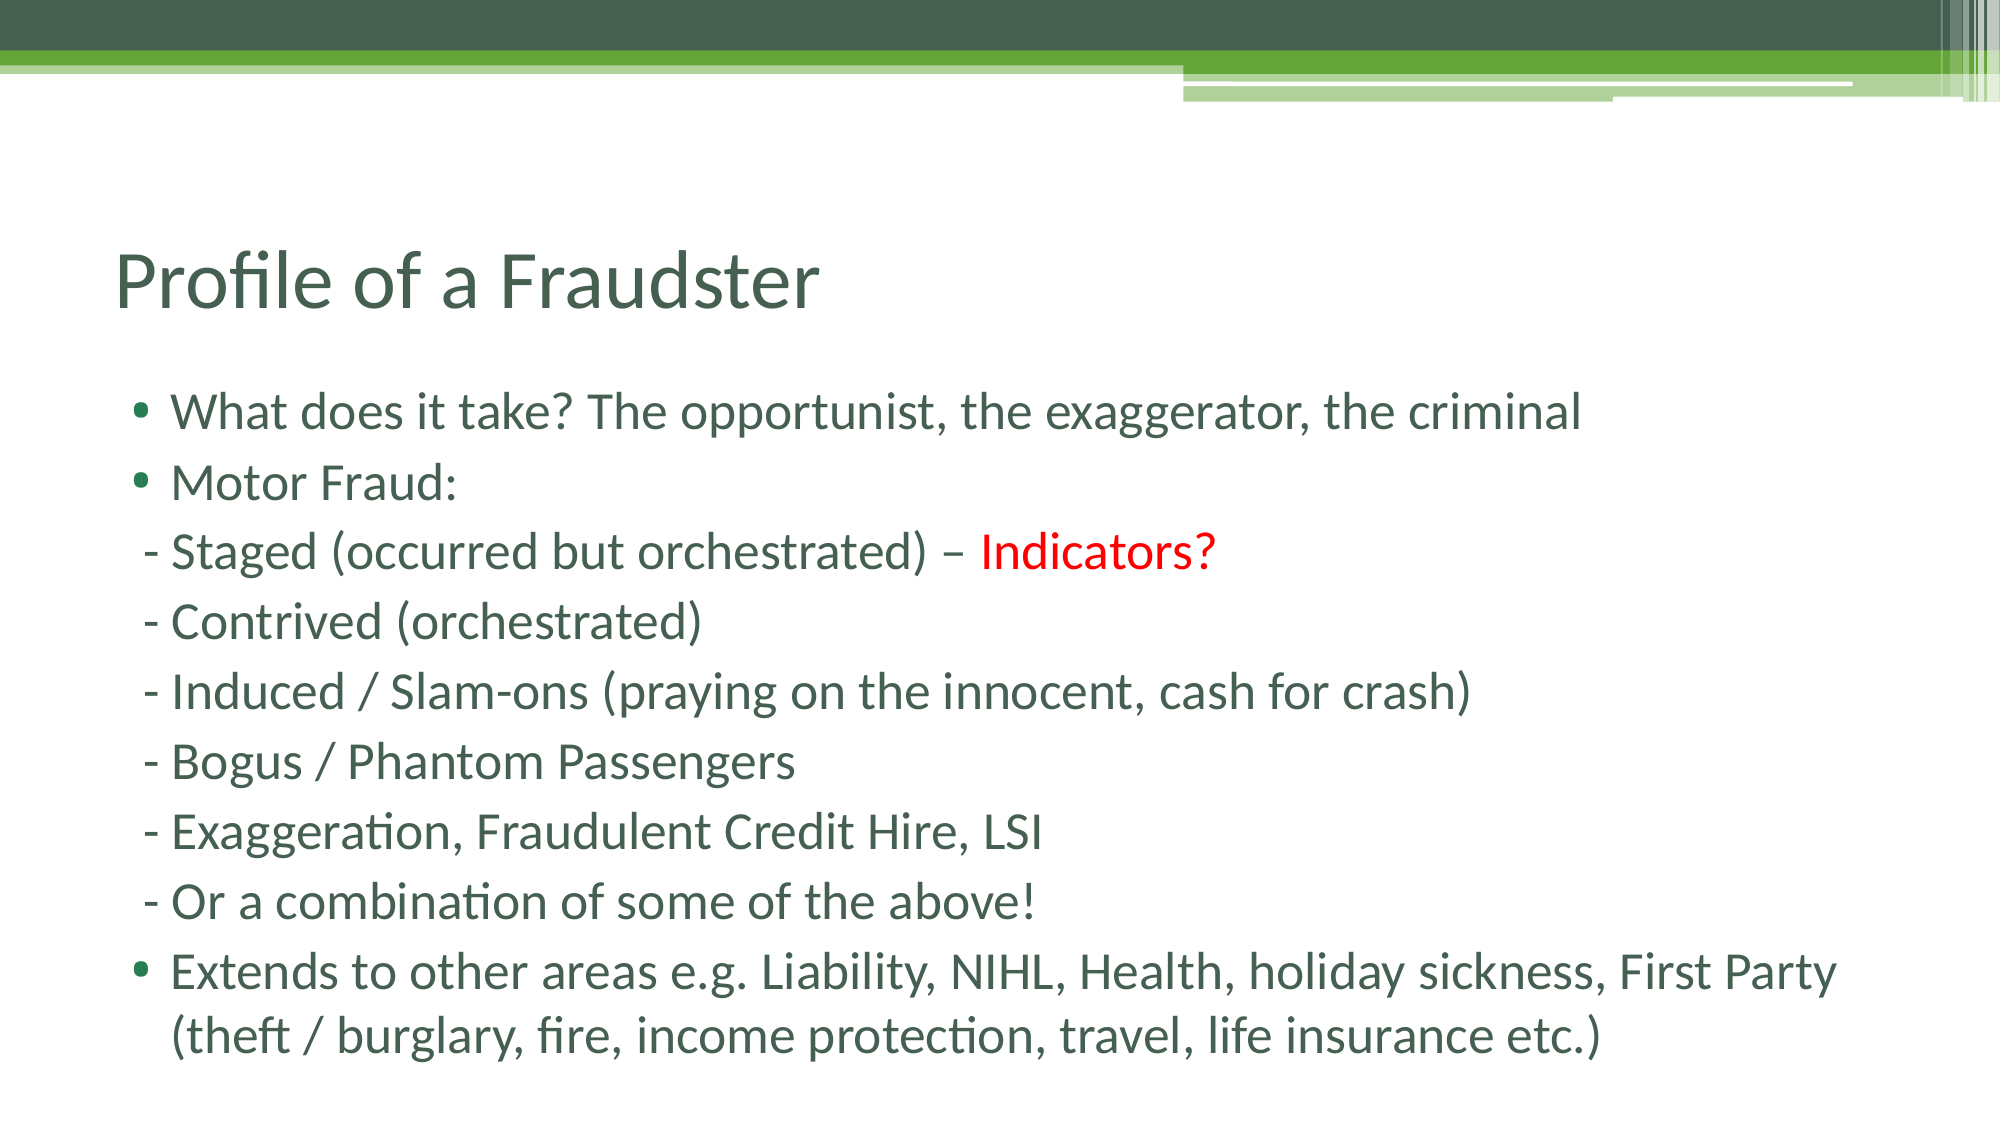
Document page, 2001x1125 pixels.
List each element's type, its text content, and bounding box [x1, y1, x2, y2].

title Profile of a Fraudster [99, 187, 1900, 363]
list What does it take? The opportunist, the exaggerator, the criminal Motor Fraud: - Staged (occurred but orchestrated) – Indicators? - Contrived (orchestrated) - Induced / Slam-ons (praying on the innocent, cash for crash) - Bogus / Phantom Passengers - Exaggeration, Fraudulent Credit Hire, LSI - Or a combination of some of the above! Extends to other areas e.g. Liability, NIHL, Health, holiday sickness, First Party (theft / burglary, fire, income protection, travel, life insurance etc.) [99, 368, 1900, 1079]
